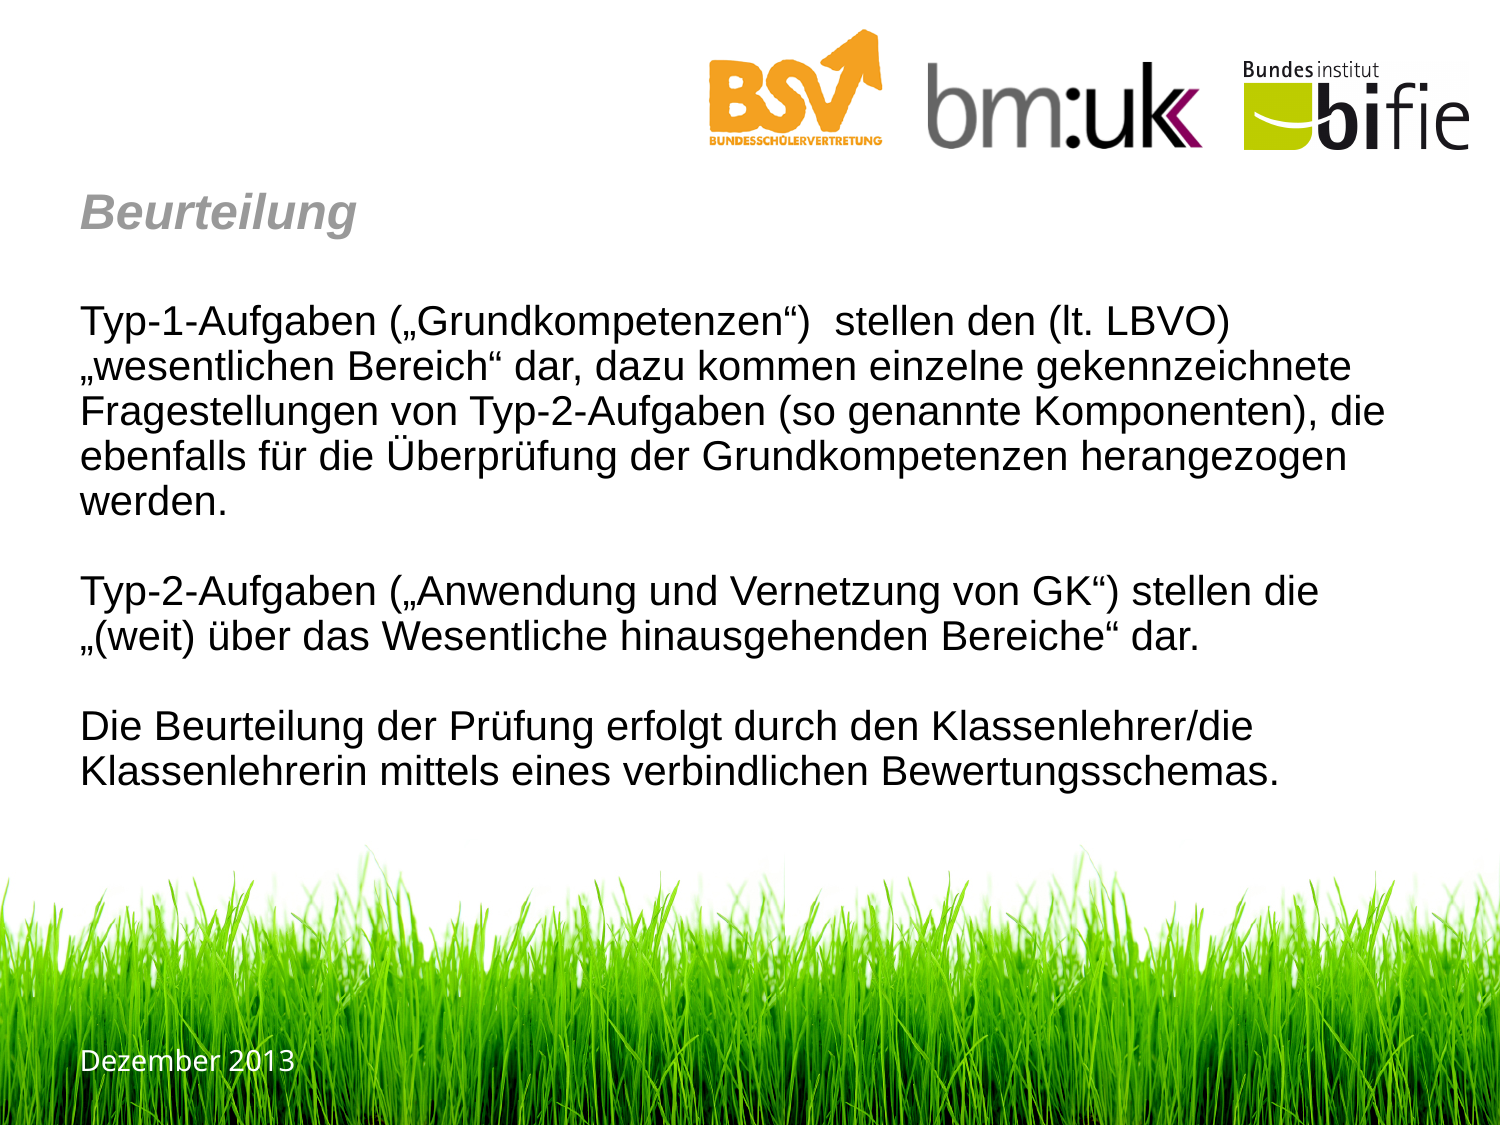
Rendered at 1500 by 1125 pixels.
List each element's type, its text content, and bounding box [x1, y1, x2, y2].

picture [700, 12, 890, 126]
picture [1244, 61, 1469, 150]
title Beurteilung [64, 126, 1460, 291]
picture [0, 832, 1500, 1125]
list Typ-1-Aufgaben („Grundkompetenzen“) stellen den (lt. LBVO) „wesentlichen Bereich“ dar, dazu kommen einzelne gekennzeichnete Fragestellungen von Typ-2-Aufgaben (so genannte Komponenten), die ebenfalls für die Überprüfung der Grundkompetenzen herangezogen werden. Typ-2-Aufgaben („Anwendung und Vernetzung von GK“) stellen die „(weit) über das Wesentliche hinausgehenden Bereiche“ dar. Die Beurteilung der Prüfung erfolgt durch den Klassenlehrer/die Klassenlehrerin mittels eines verbindlichen Bewertungsschemas. [64, 291, 1460, 948]
picture [927, 61, 1203, 126]
